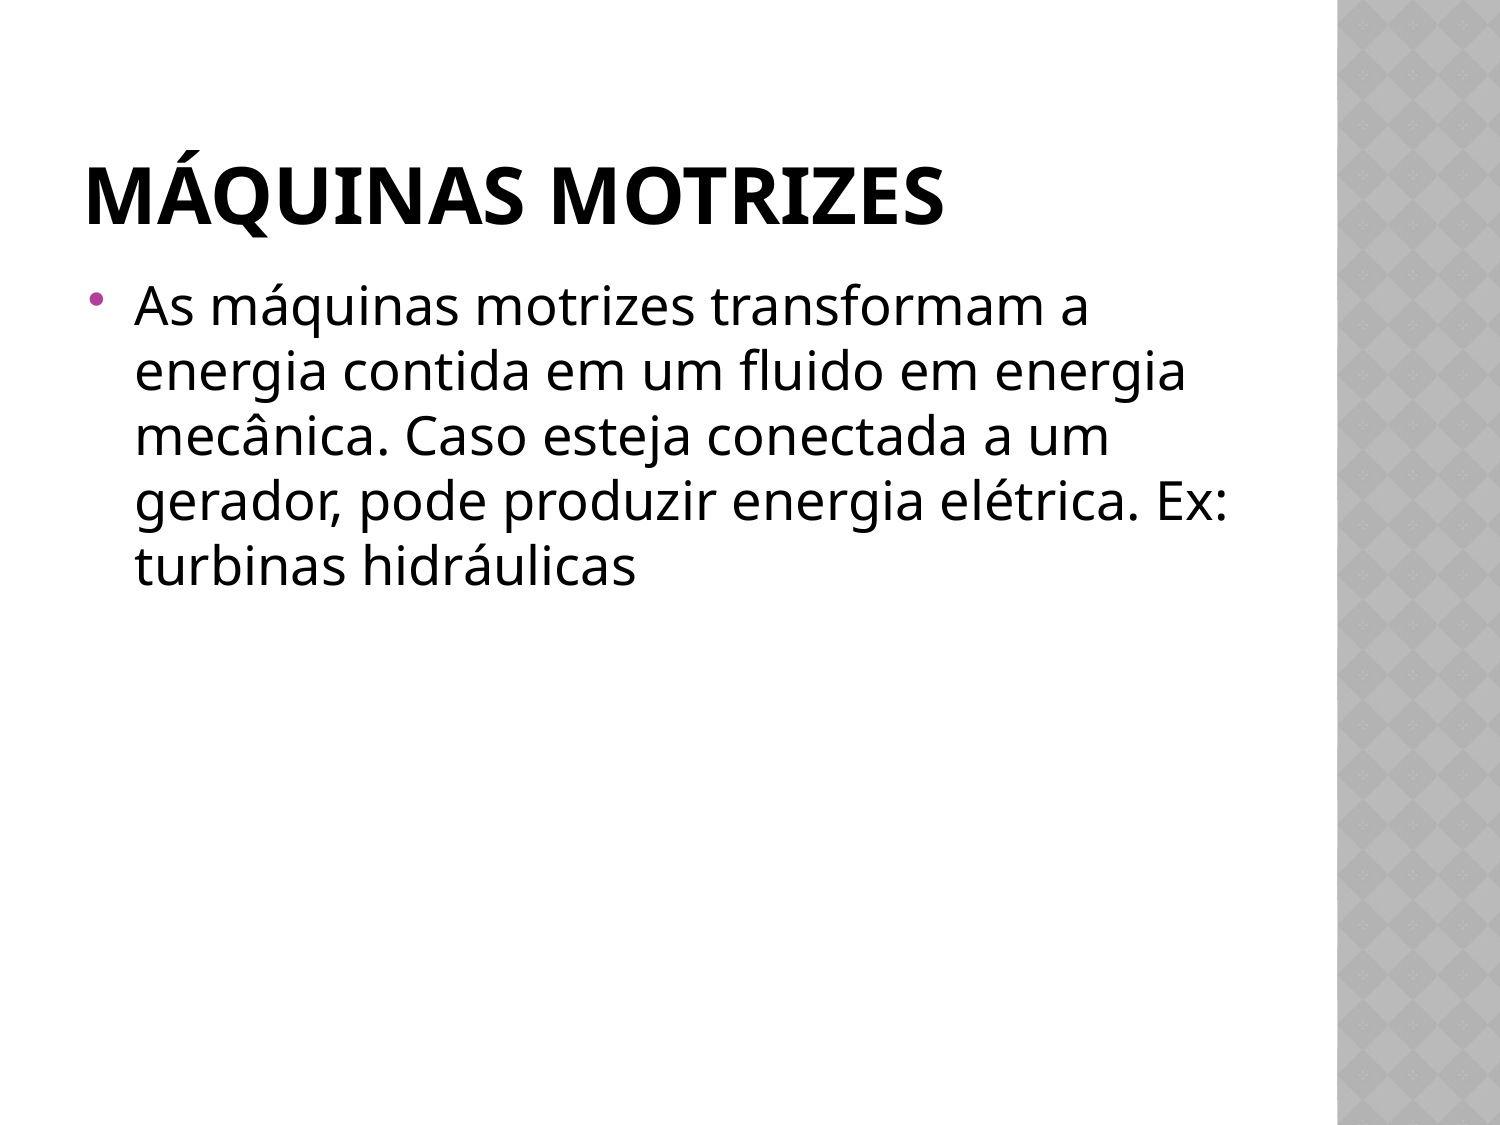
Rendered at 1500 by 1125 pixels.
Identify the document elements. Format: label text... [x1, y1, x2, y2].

list As máquinas motrizes transformam a energia contida em um fluido em energia mecânica. Caso esteja conectada a um gerador, pode produzir energia elétrica. Ex: turbinas hidráulicas [75, 264, 1263, 1059]
title Máquinas Motrizes [75, 52, 1263, 240]
